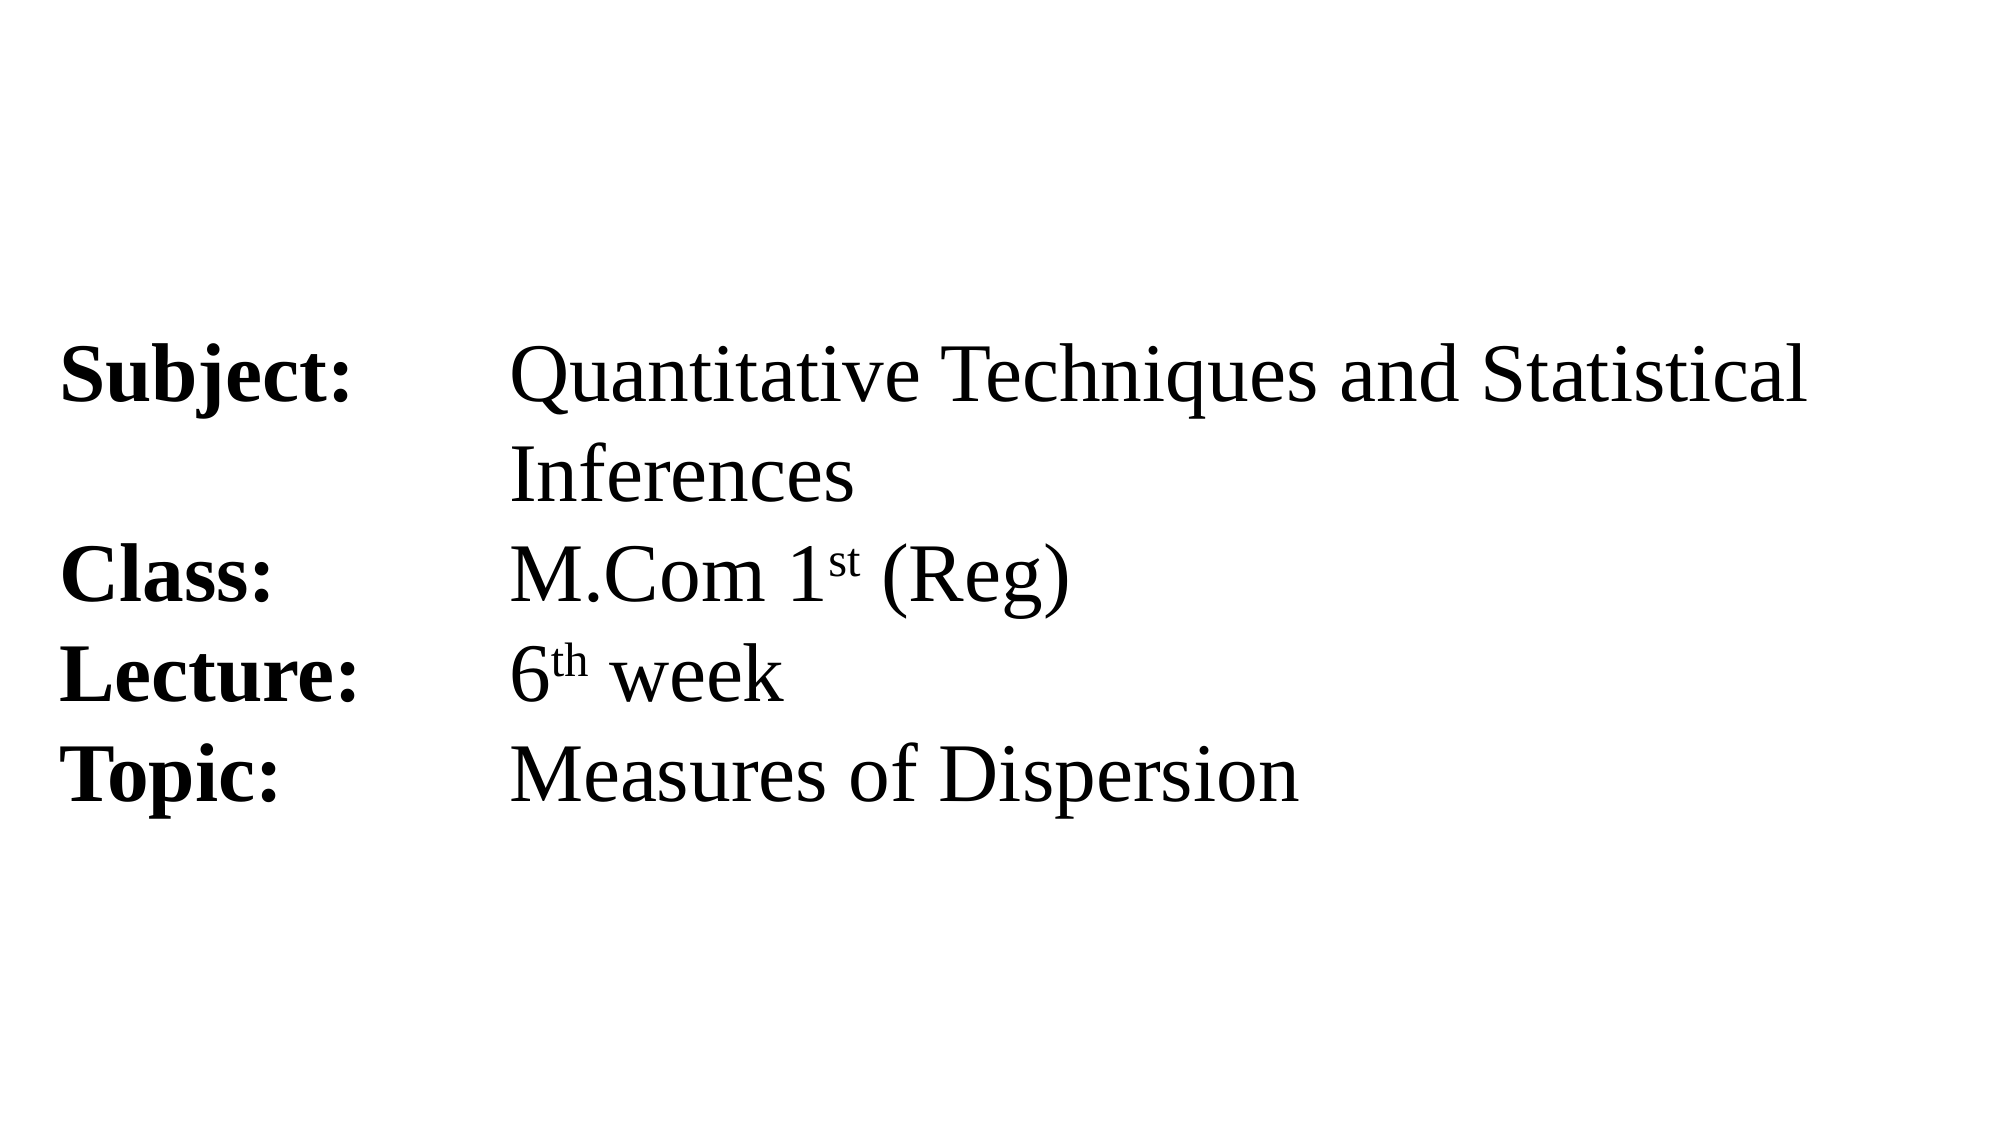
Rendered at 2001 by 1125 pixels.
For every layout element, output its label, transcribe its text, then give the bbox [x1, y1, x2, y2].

text_box Subject: Quantitative Techniques and Statistical Inferences Class: M.Com 1st (Reg) Lecture: 6th week Topic: Measures of Dispersion [44, 310, 1931, 1026]
